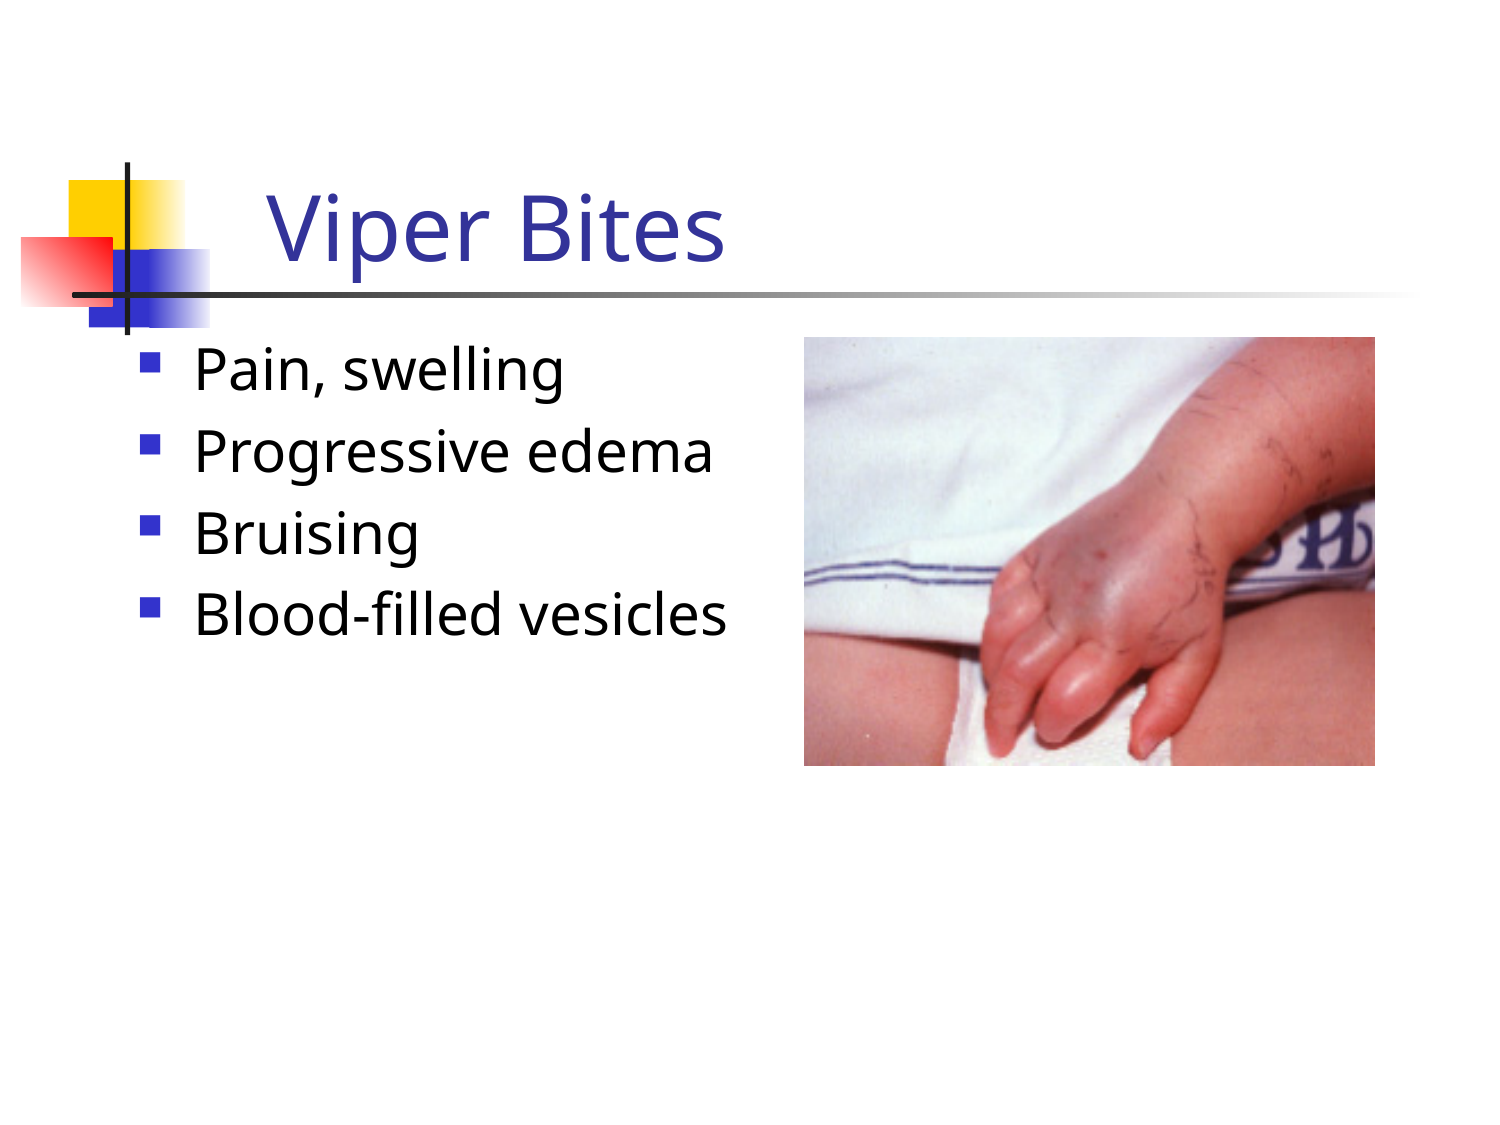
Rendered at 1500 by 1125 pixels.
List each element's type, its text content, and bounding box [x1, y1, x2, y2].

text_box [804, 337, 1376, 766]
list Pain, swelling Progressive edema Bruising Blood-filled vesicles [121, 324, 776, 1001]
title Viper Bites [227, 99, 1273, 288]
